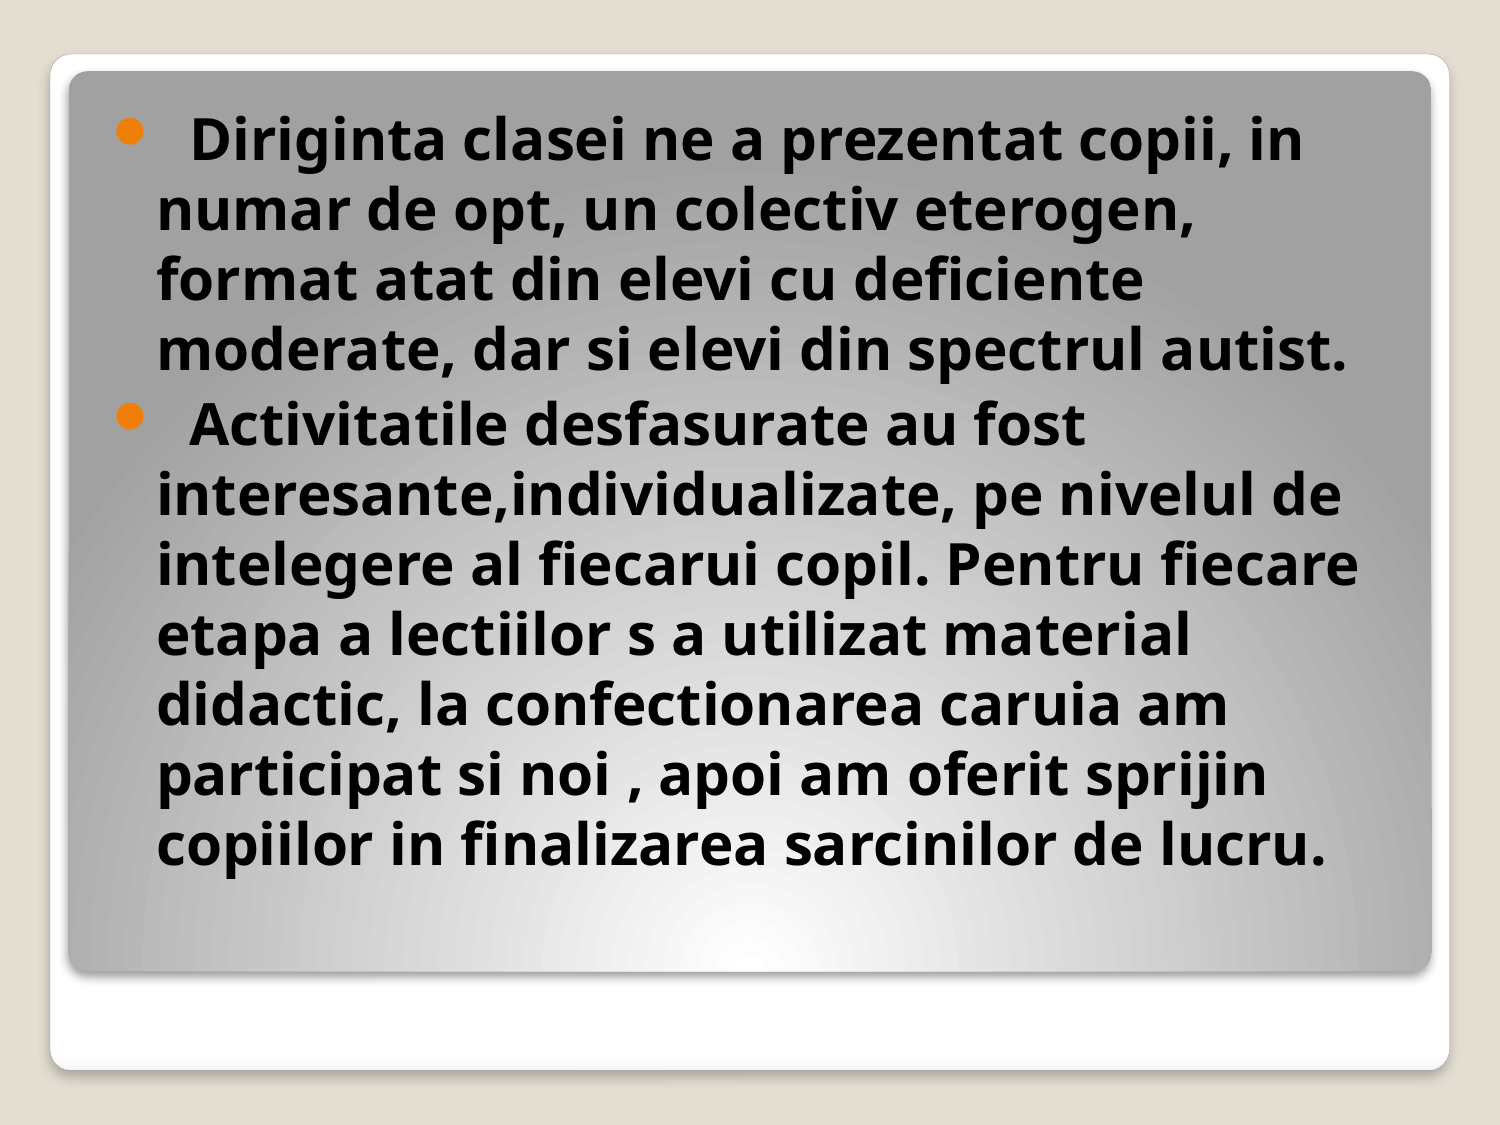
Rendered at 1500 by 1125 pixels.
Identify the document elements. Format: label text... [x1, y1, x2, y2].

list Diriginta clasei ne a prezentat copii, in numar de opt, un colectiv eterogen, format atat din elevi cu deficiente moderate, dar si elevi din spectrul autist. Activitatile desfasurate au fost interesante,individualizate, pe nivelul de intelegere al fiecarui copil. Pentru fiecare etapa a lectiilor s a utilizat material didactic, la confectionarea caruia am participat si noi , apoi am oferit sprijin copiilor in finalizarea sarcinilor de lucru. [82, 86, 1425, 774]
